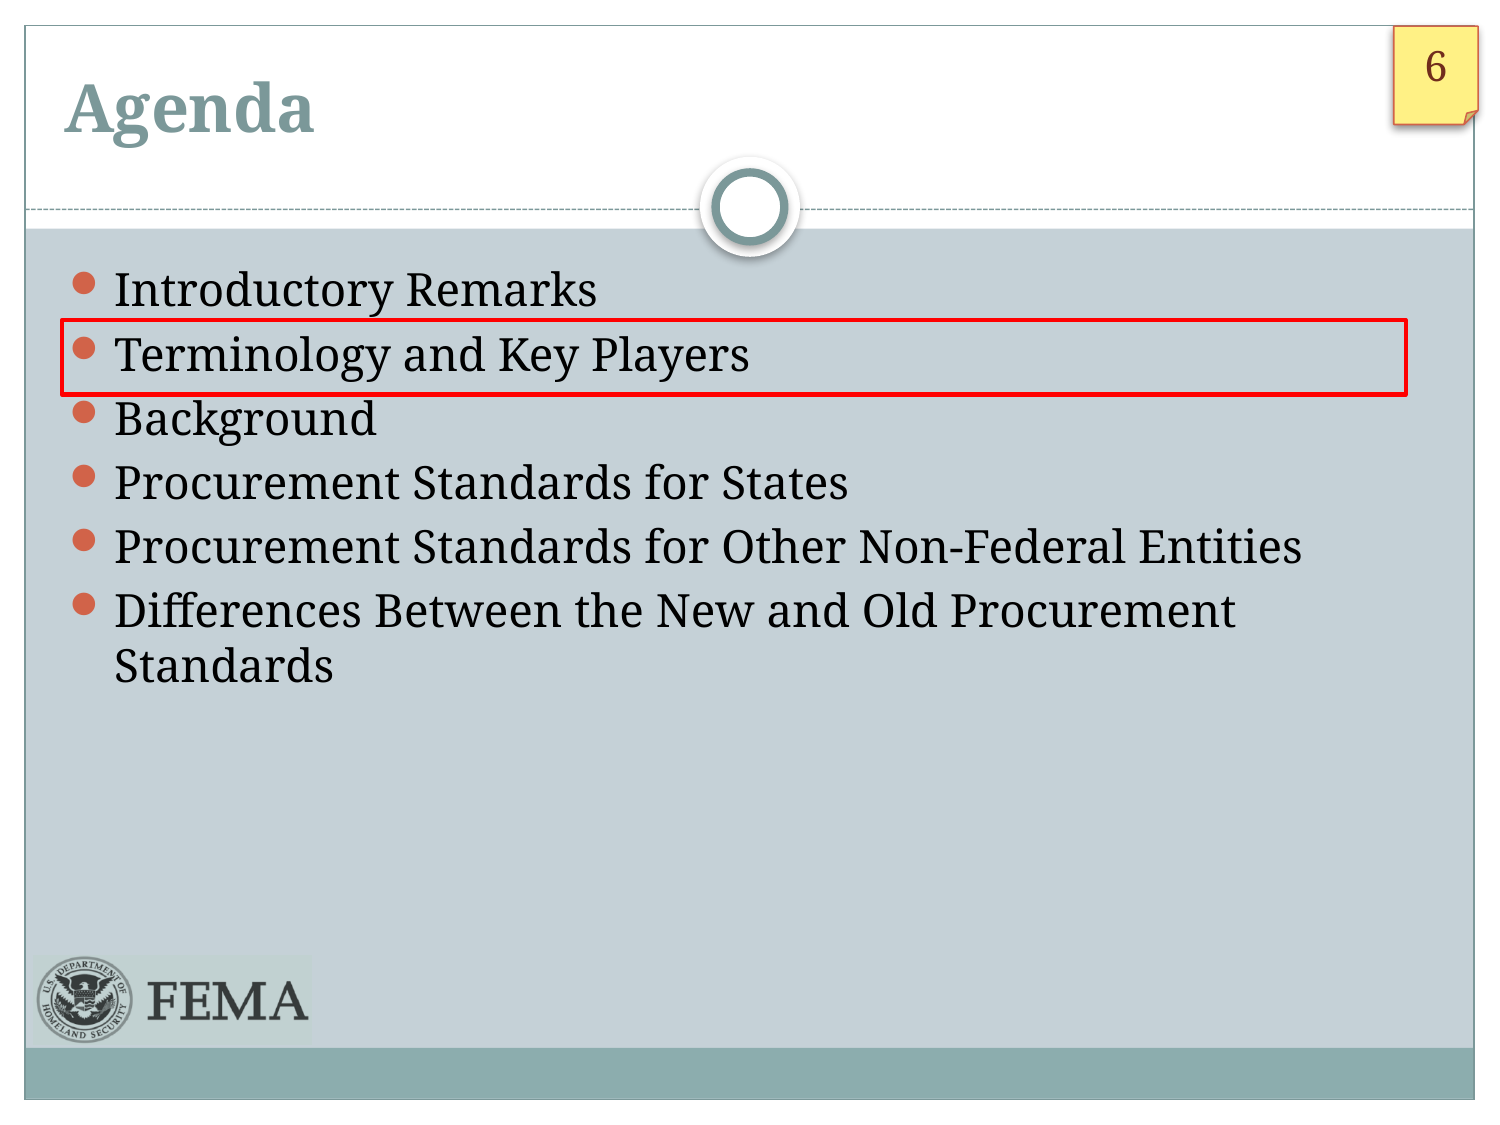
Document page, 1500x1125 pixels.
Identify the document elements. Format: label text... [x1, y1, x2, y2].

title Agenda [49, 28, 1450, 154]
list Introductory Remarks Terminology and Key Players Background Procurement Standards for States Procurement Standards for Other Non-Federal Entities Differences Between the New and Old Procurement Standards [54, 253, 1450, 934]
text_box [61, 320, 1406, 395]
